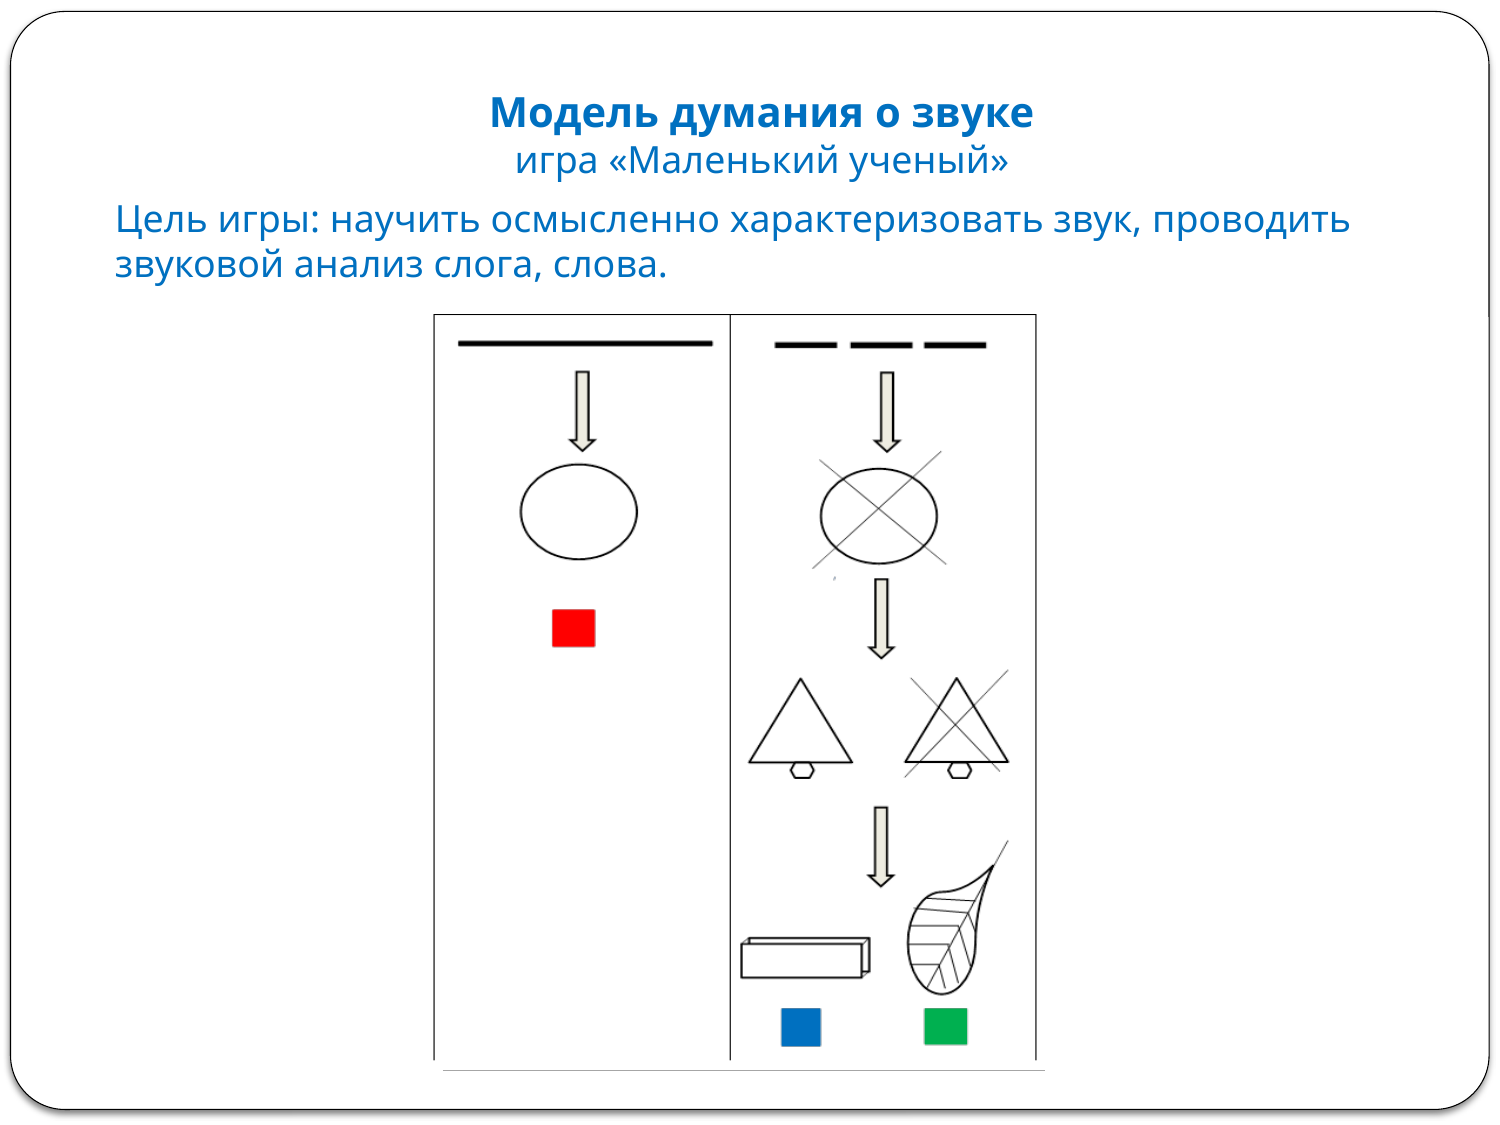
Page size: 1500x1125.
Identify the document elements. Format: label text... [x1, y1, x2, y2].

text_box Цель игры: научить осмысленно характеризовать звук, проводить звуковой анализ слога, слова. [100, 187, 1459, 293]
text_box Модель думания о звуке игра «Маленький ученый» [135, 78, 1388, 187]
picture [423, 314, 1046, 1090]
